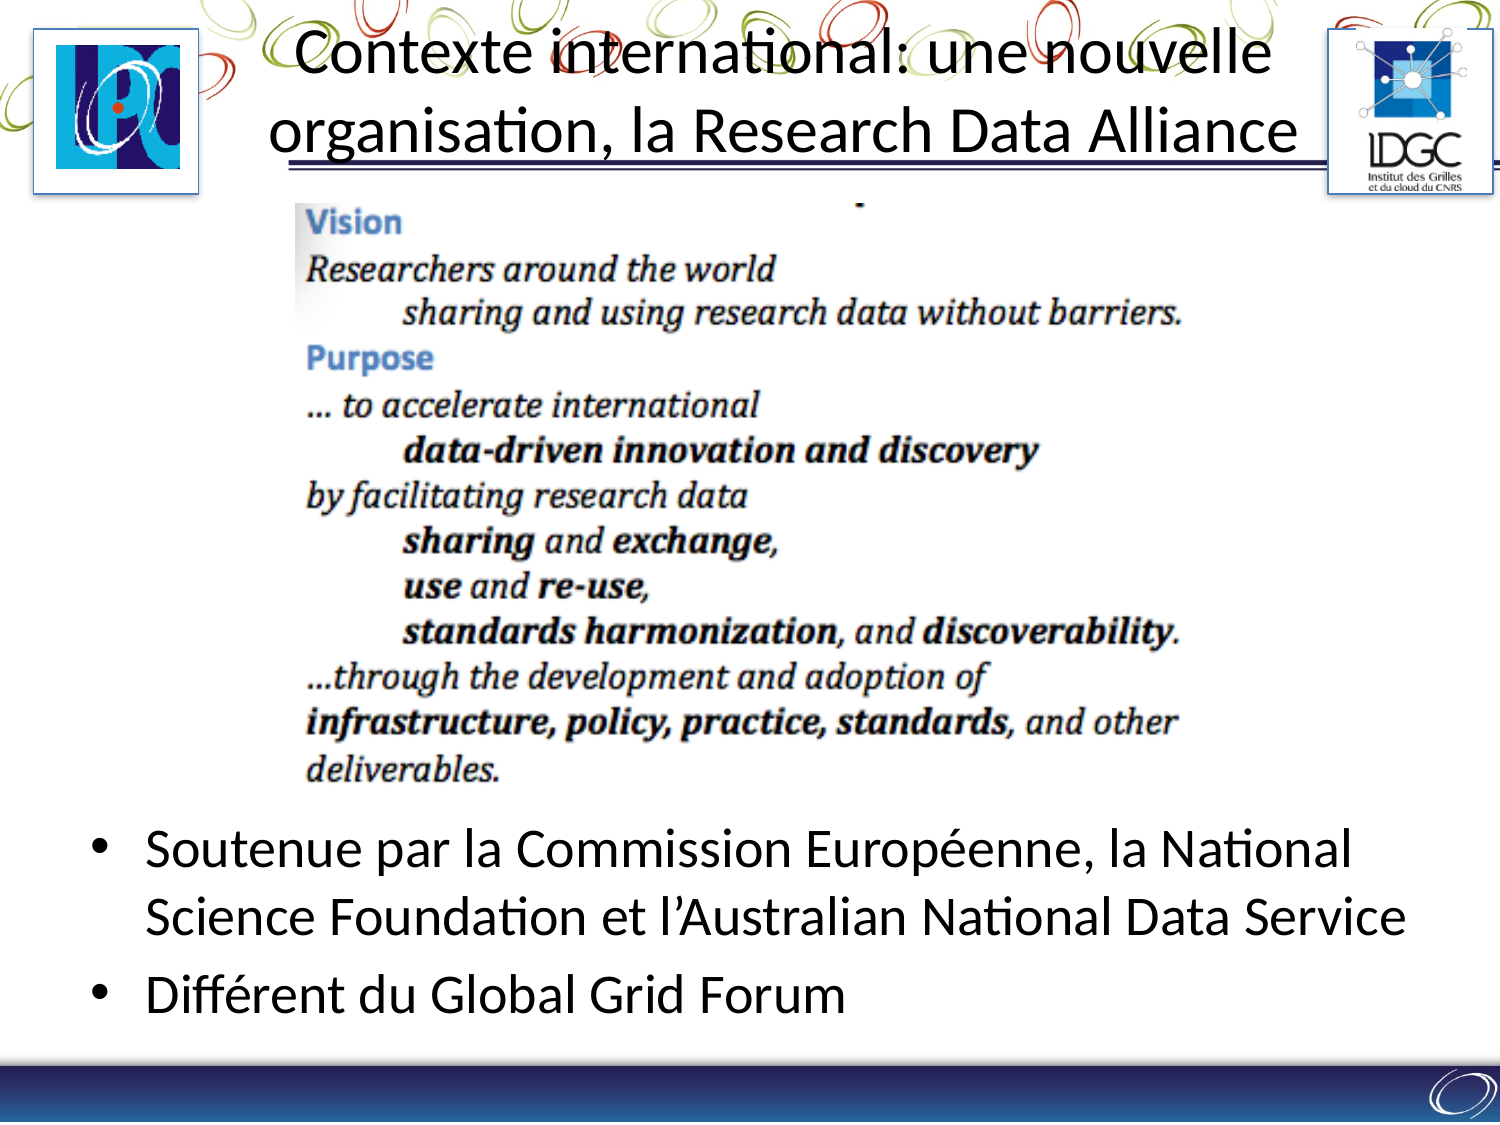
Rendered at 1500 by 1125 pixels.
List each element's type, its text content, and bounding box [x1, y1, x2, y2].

title Contexte international: une nouvelle organisation, la Research Data Alliance [224, 0, 1345, 174]
picture [0, 0, 1500, 1122]
list Soutenue par la Commission Européenne, la National Science Foundation et l’Australian National Data Service Différent du Global Grid Forum [75, 804, 1425, 1059]
